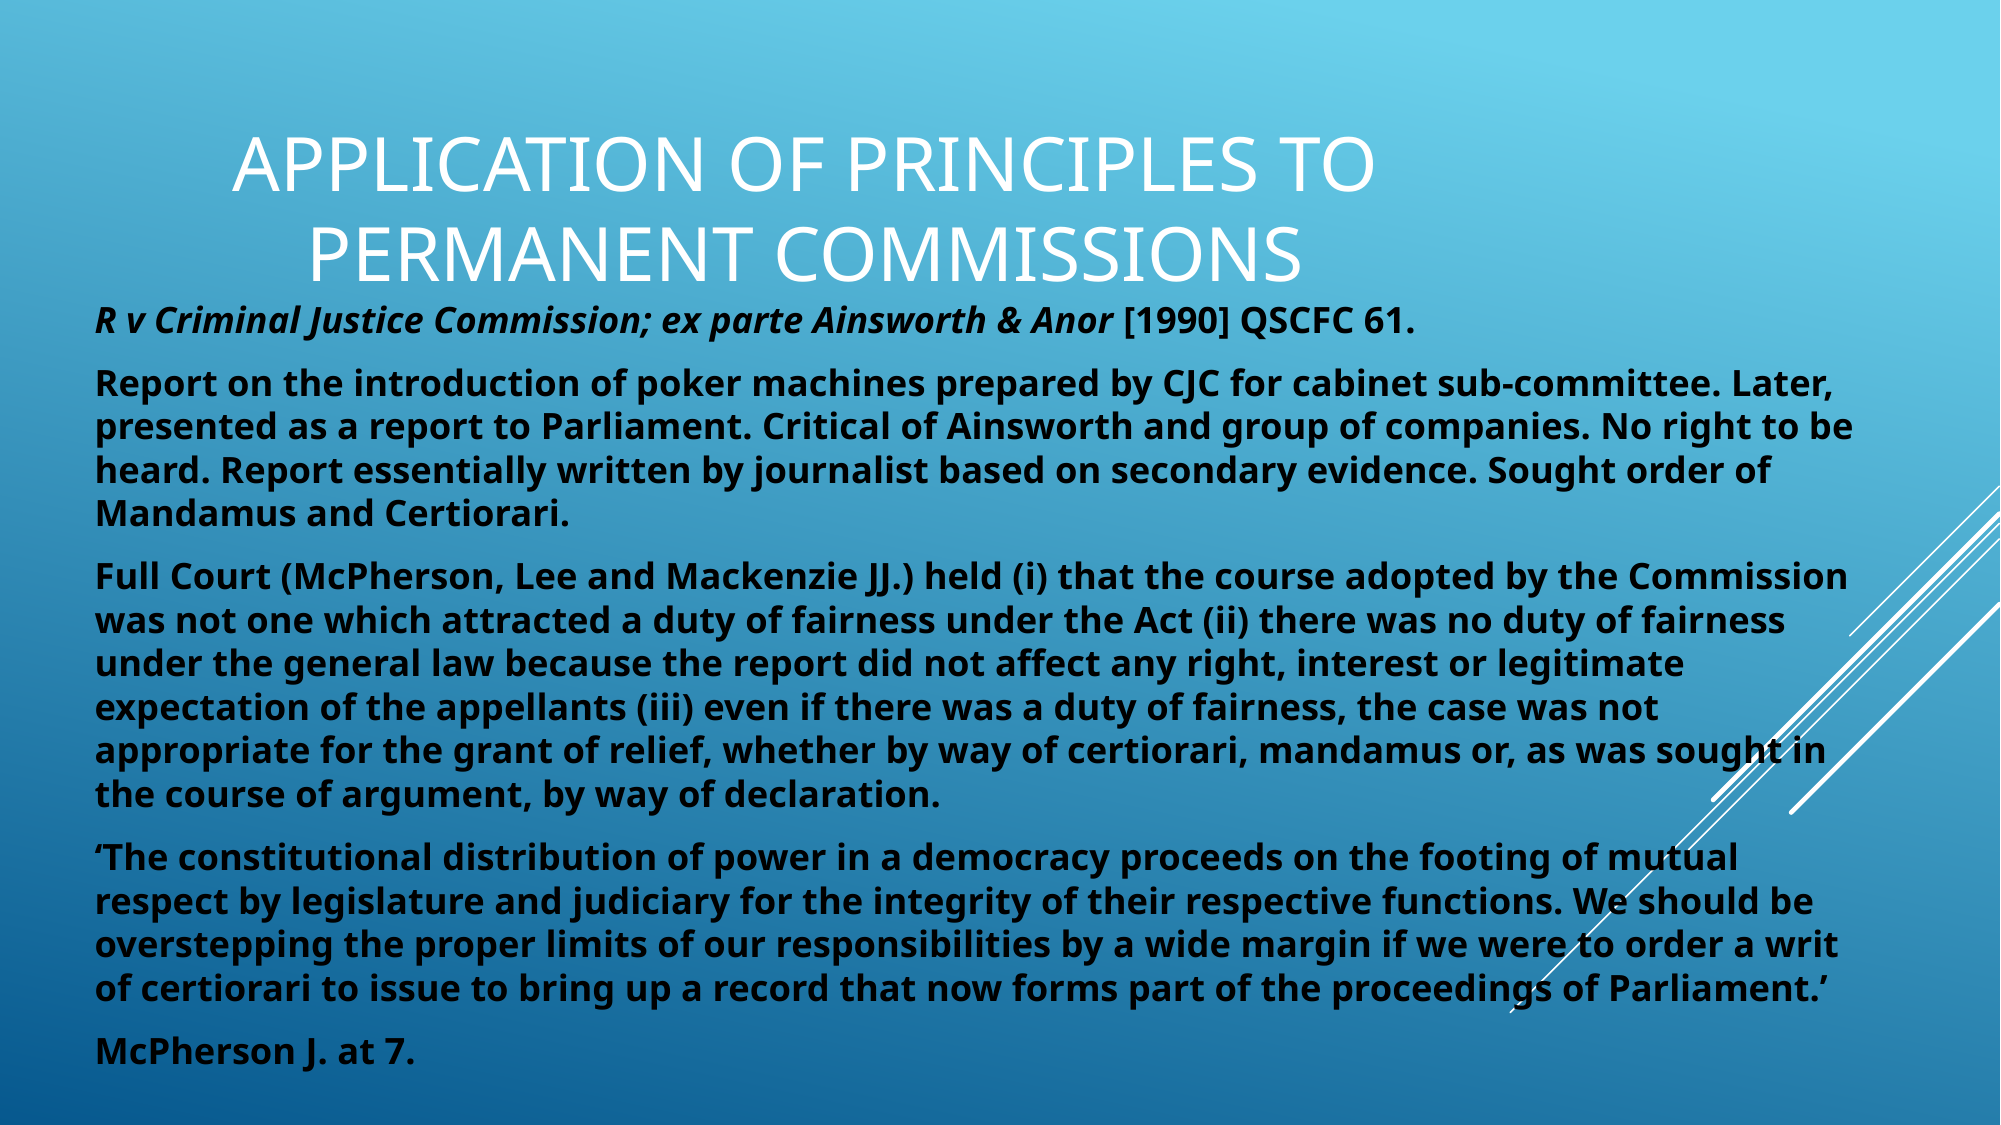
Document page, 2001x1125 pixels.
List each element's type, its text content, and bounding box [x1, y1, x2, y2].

title APPLICATION Of Principles TO PERMANENT COMMISSIONS [0, 82, 1612, 330]
list R v Criminal Justice Commission; ex parte Ainsworth & Anor [1990] QSCFC 61. Report on the introduction of poker machines prepared by CJC for cabinet sub-committee. Later, presented as a report to Parliament. Critical of Ainsworth and group of companies. No right to be heard. Report essentially written by journalist based on secondary evidence. Sought order of Mandamus and Certiorari. Full Court (McPherson, Lee and Mackenzie JJ.) held (i) that the course adopted by the Commission was not one which attracted a duty of fairness under the Act (ii) there was no duty of fairness under the general law because the report did not affect any right, interest or legitimate expectation of the appellants (iii) even if there was a duty of fairness, the case was not appropriate for the grant of relief, whether by way of certiorari, mandamus or, as was sought in the course of argument, by way of declaration. ‘The constitutional distribution of power in a democracy proceeds on the footing of mutual respect by legislature and judiciary for the integrity of their respective functions. We should be overstepping the proper limits of our responsibilities by a wide margin if we were to order a writ of certiorari to issue to bring up a record that now forms part of the proceedings of Parliament.’ McPherson J. at 7. [6, 285, 1892, 1084]
